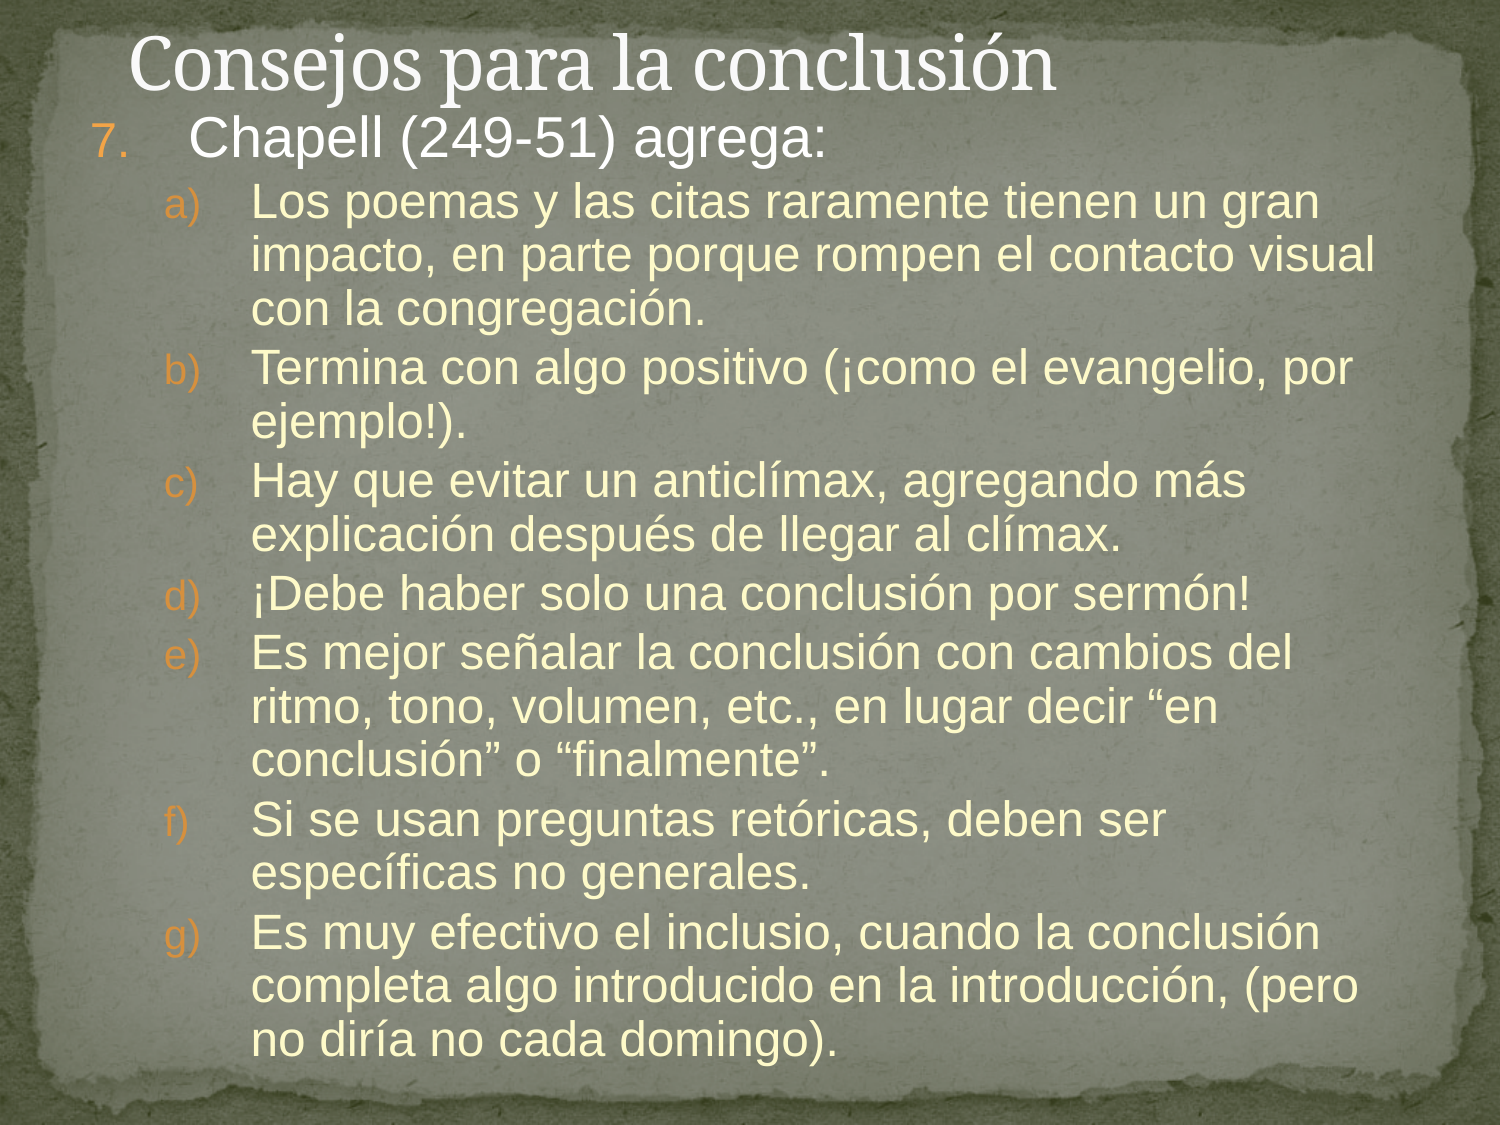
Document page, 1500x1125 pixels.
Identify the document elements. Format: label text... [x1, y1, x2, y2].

title Consejos para la conclusión [112, 0, 1388, 113]
list Chapell (249-51) agrega: Los poemas y las citas raramente tienen un gran impacto, en parte porque rompen el contacto visual con la congregación. Termina con algo positivo (¡como el evangelio, por ejemplo!). Hay que evitar un anticlímax, agregando más explicación después de llegar al clímax. ¡Debe haber solo una conclusión por sermón! Es mejor señalar la conclusión con cambios del ritmo, tono, volumen, etc., en lugar decir “en conclusión” o “finalmente”. Si se usan preguntas retóricas, deben ser específicas no generales. Es muy efectivo el inclusio, cuando la conclusión completa algo introducido en la introducción, (pero no diría no cada domingo). [75, 99, 1425, 1083]
